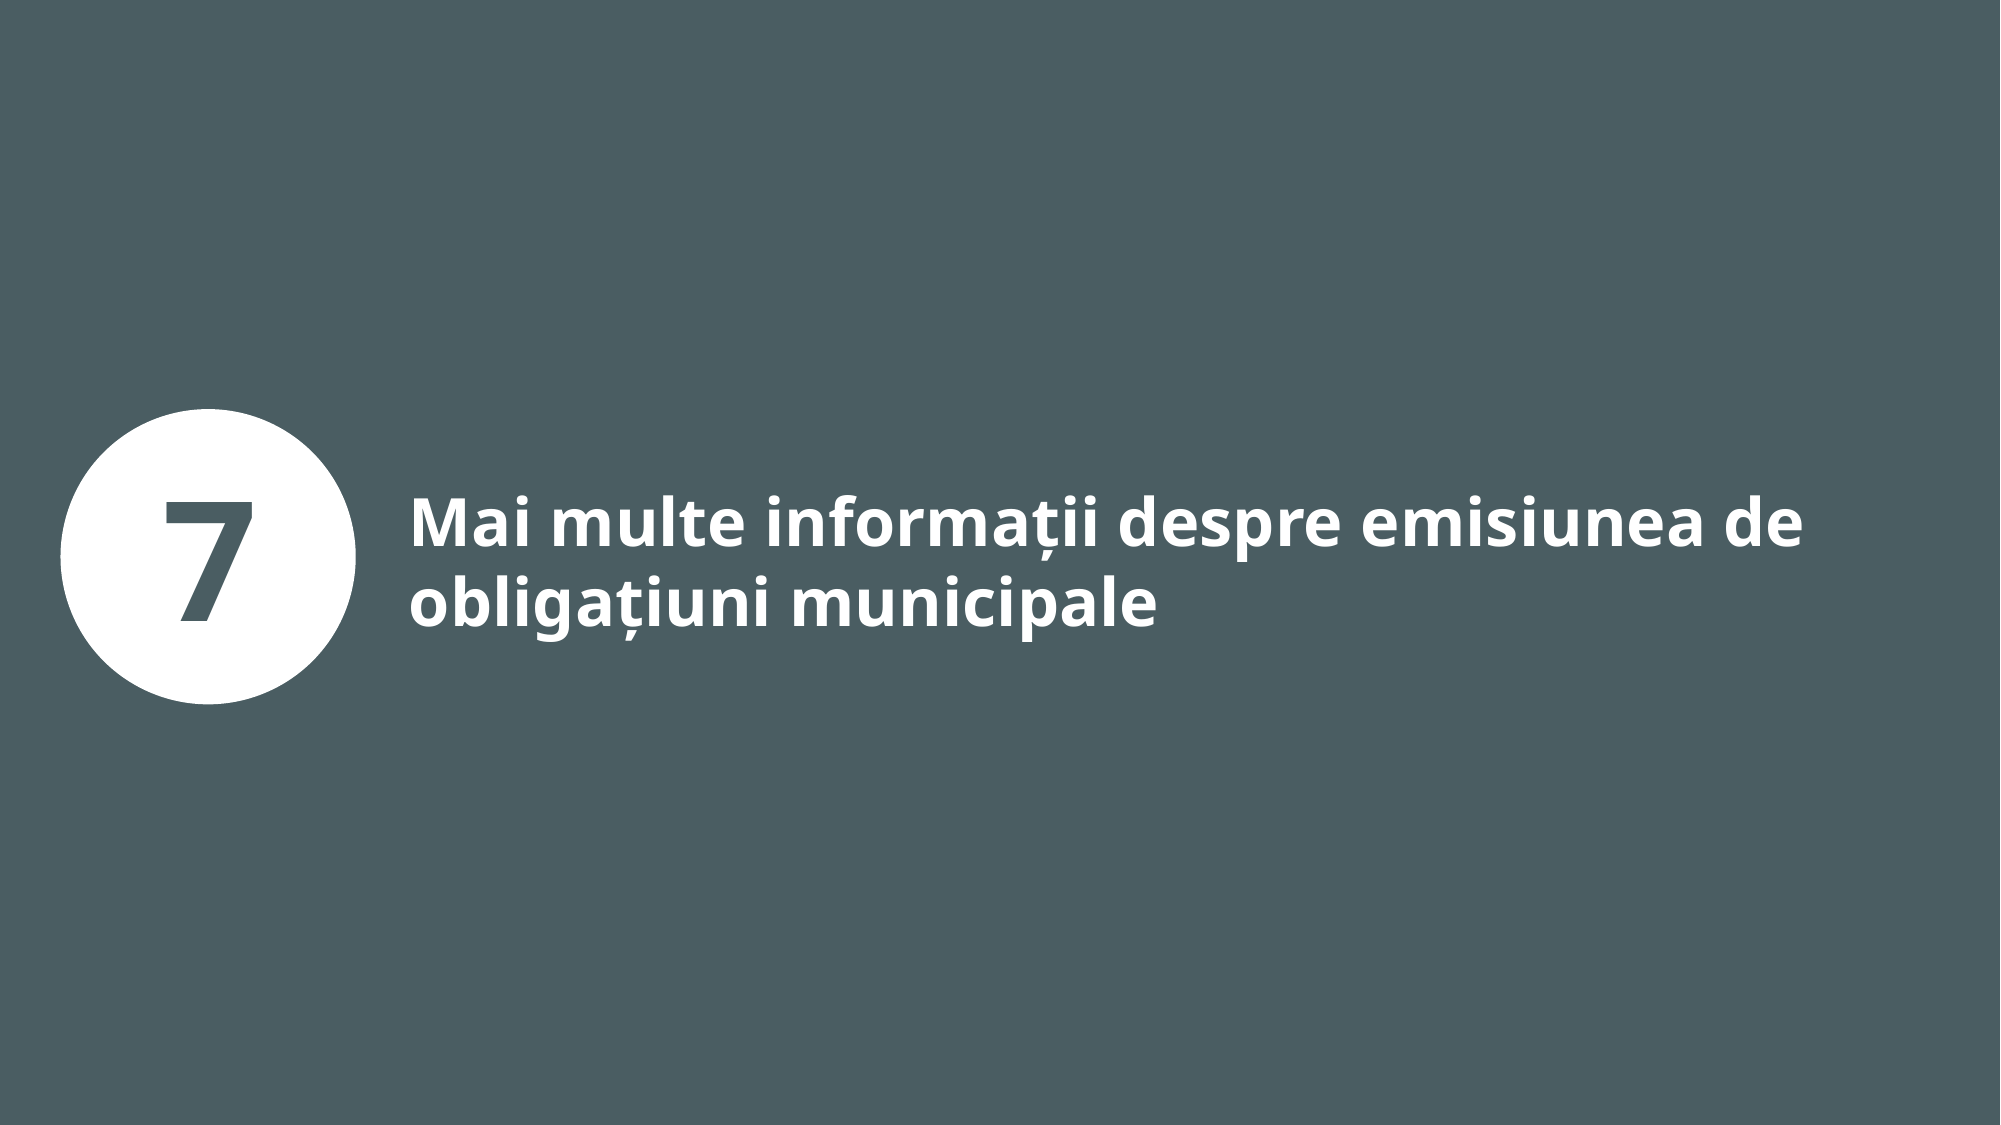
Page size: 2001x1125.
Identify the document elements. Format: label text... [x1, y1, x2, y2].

text_box 7 [147, 447, 301, 663]
text_box [59, 408, 357, 706]
text_box Mai multe informații despre emisiunea de obligațiuni municipale [394, 472, 1929, 648]
